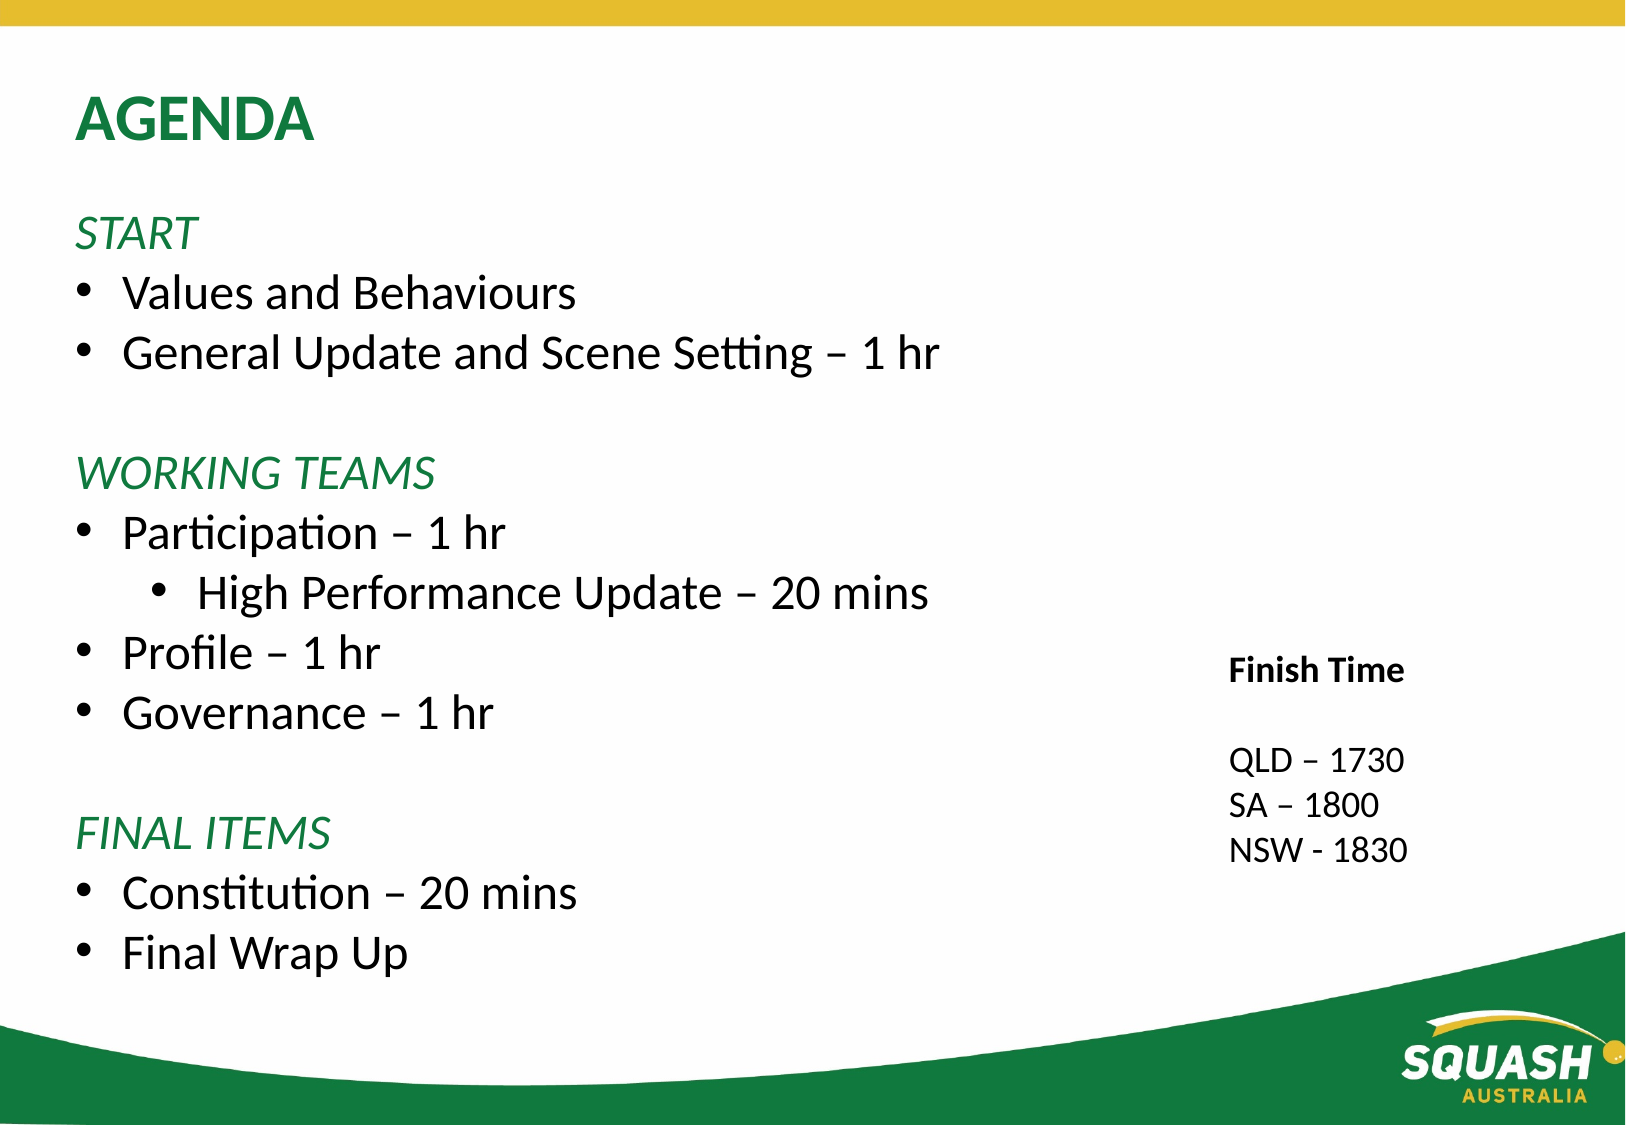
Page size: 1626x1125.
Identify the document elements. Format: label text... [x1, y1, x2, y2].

text_box Finish Time QLD – 1730 SA – 1800 NSW - 1830 [1214, 638, 1625, 878]
picture [0, 0, 1626, 1125]
text_box START Values and Behaviours General Update and Scene Setting – 1 hr WORKING TEAMS Participation – 1 hr High Performance Update – 20 mins Profile – 1 hr Governance – 1 hr FINAL ITEMS Constitution – 20 mins Final Wrap Up [60, 191, 1043, 987]
text_box AGENDA [60, 66, 1524, 161]
